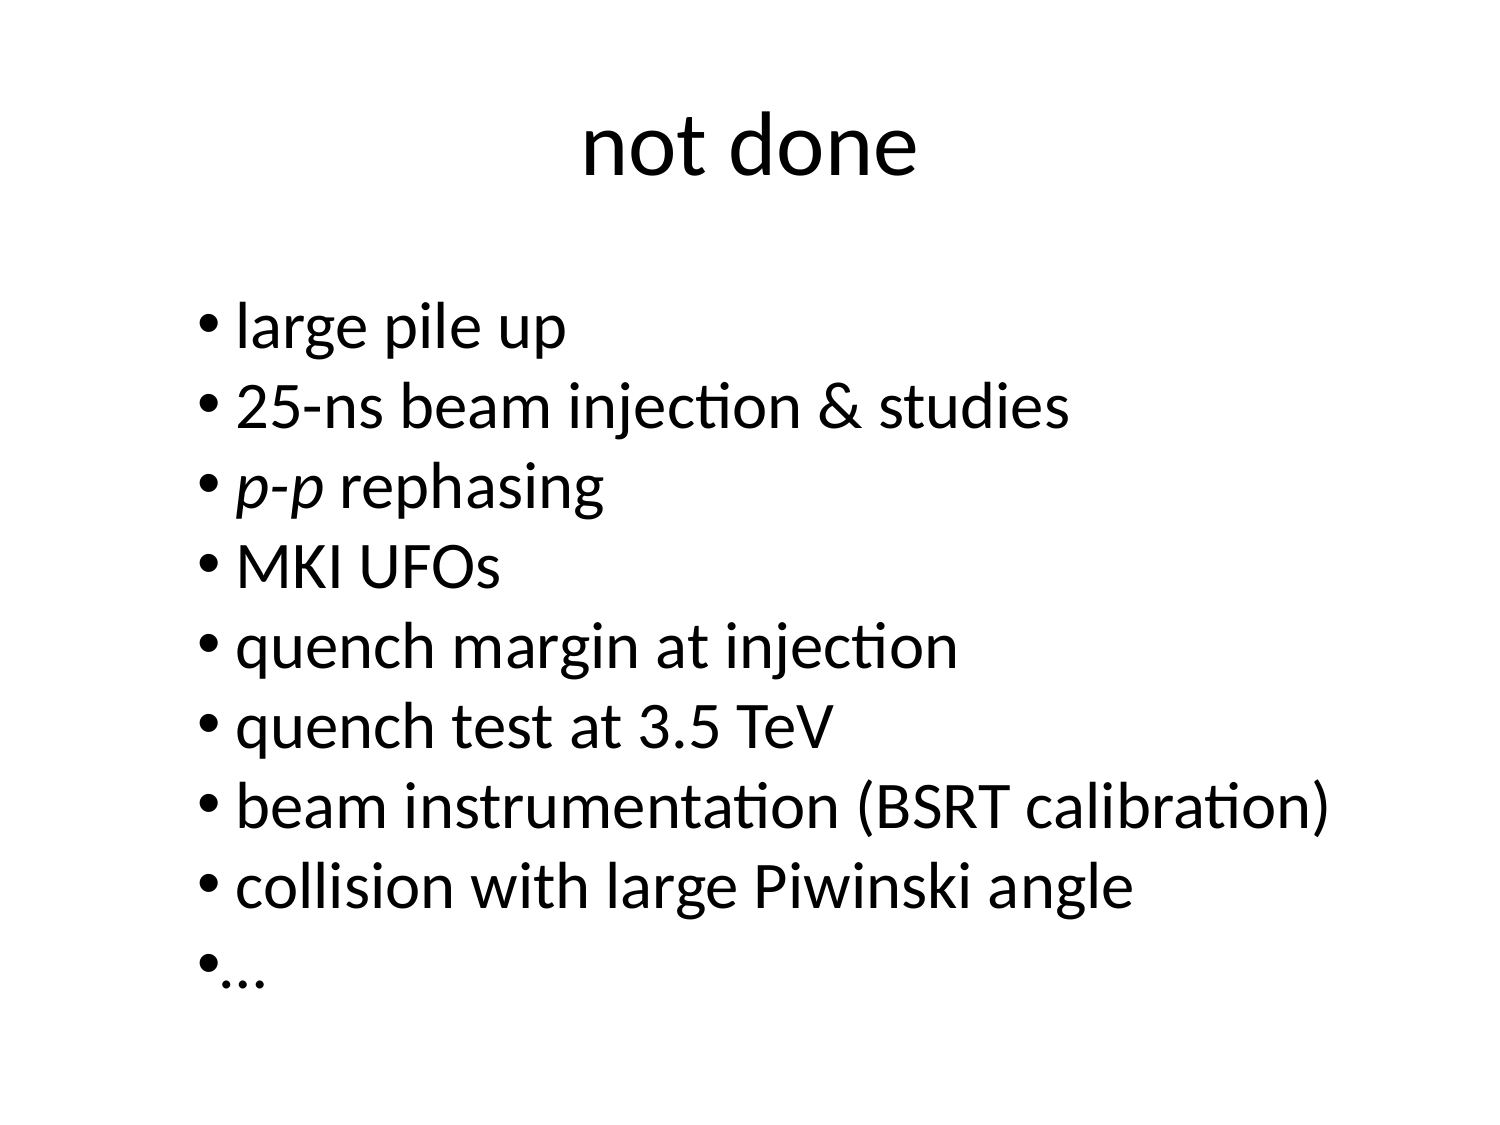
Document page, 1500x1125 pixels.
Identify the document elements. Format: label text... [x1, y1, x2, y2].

text_box large pile up 25-ns beam injection & studies p-p rephasing MKI UFOs quench margin at injection quench test at 3.5 TeV beam instrumentation (BSRT calibration) collision with large Piwinski angle … [182, 274, 1348, 1125]
title not done [75, 45, 1425, 233]
